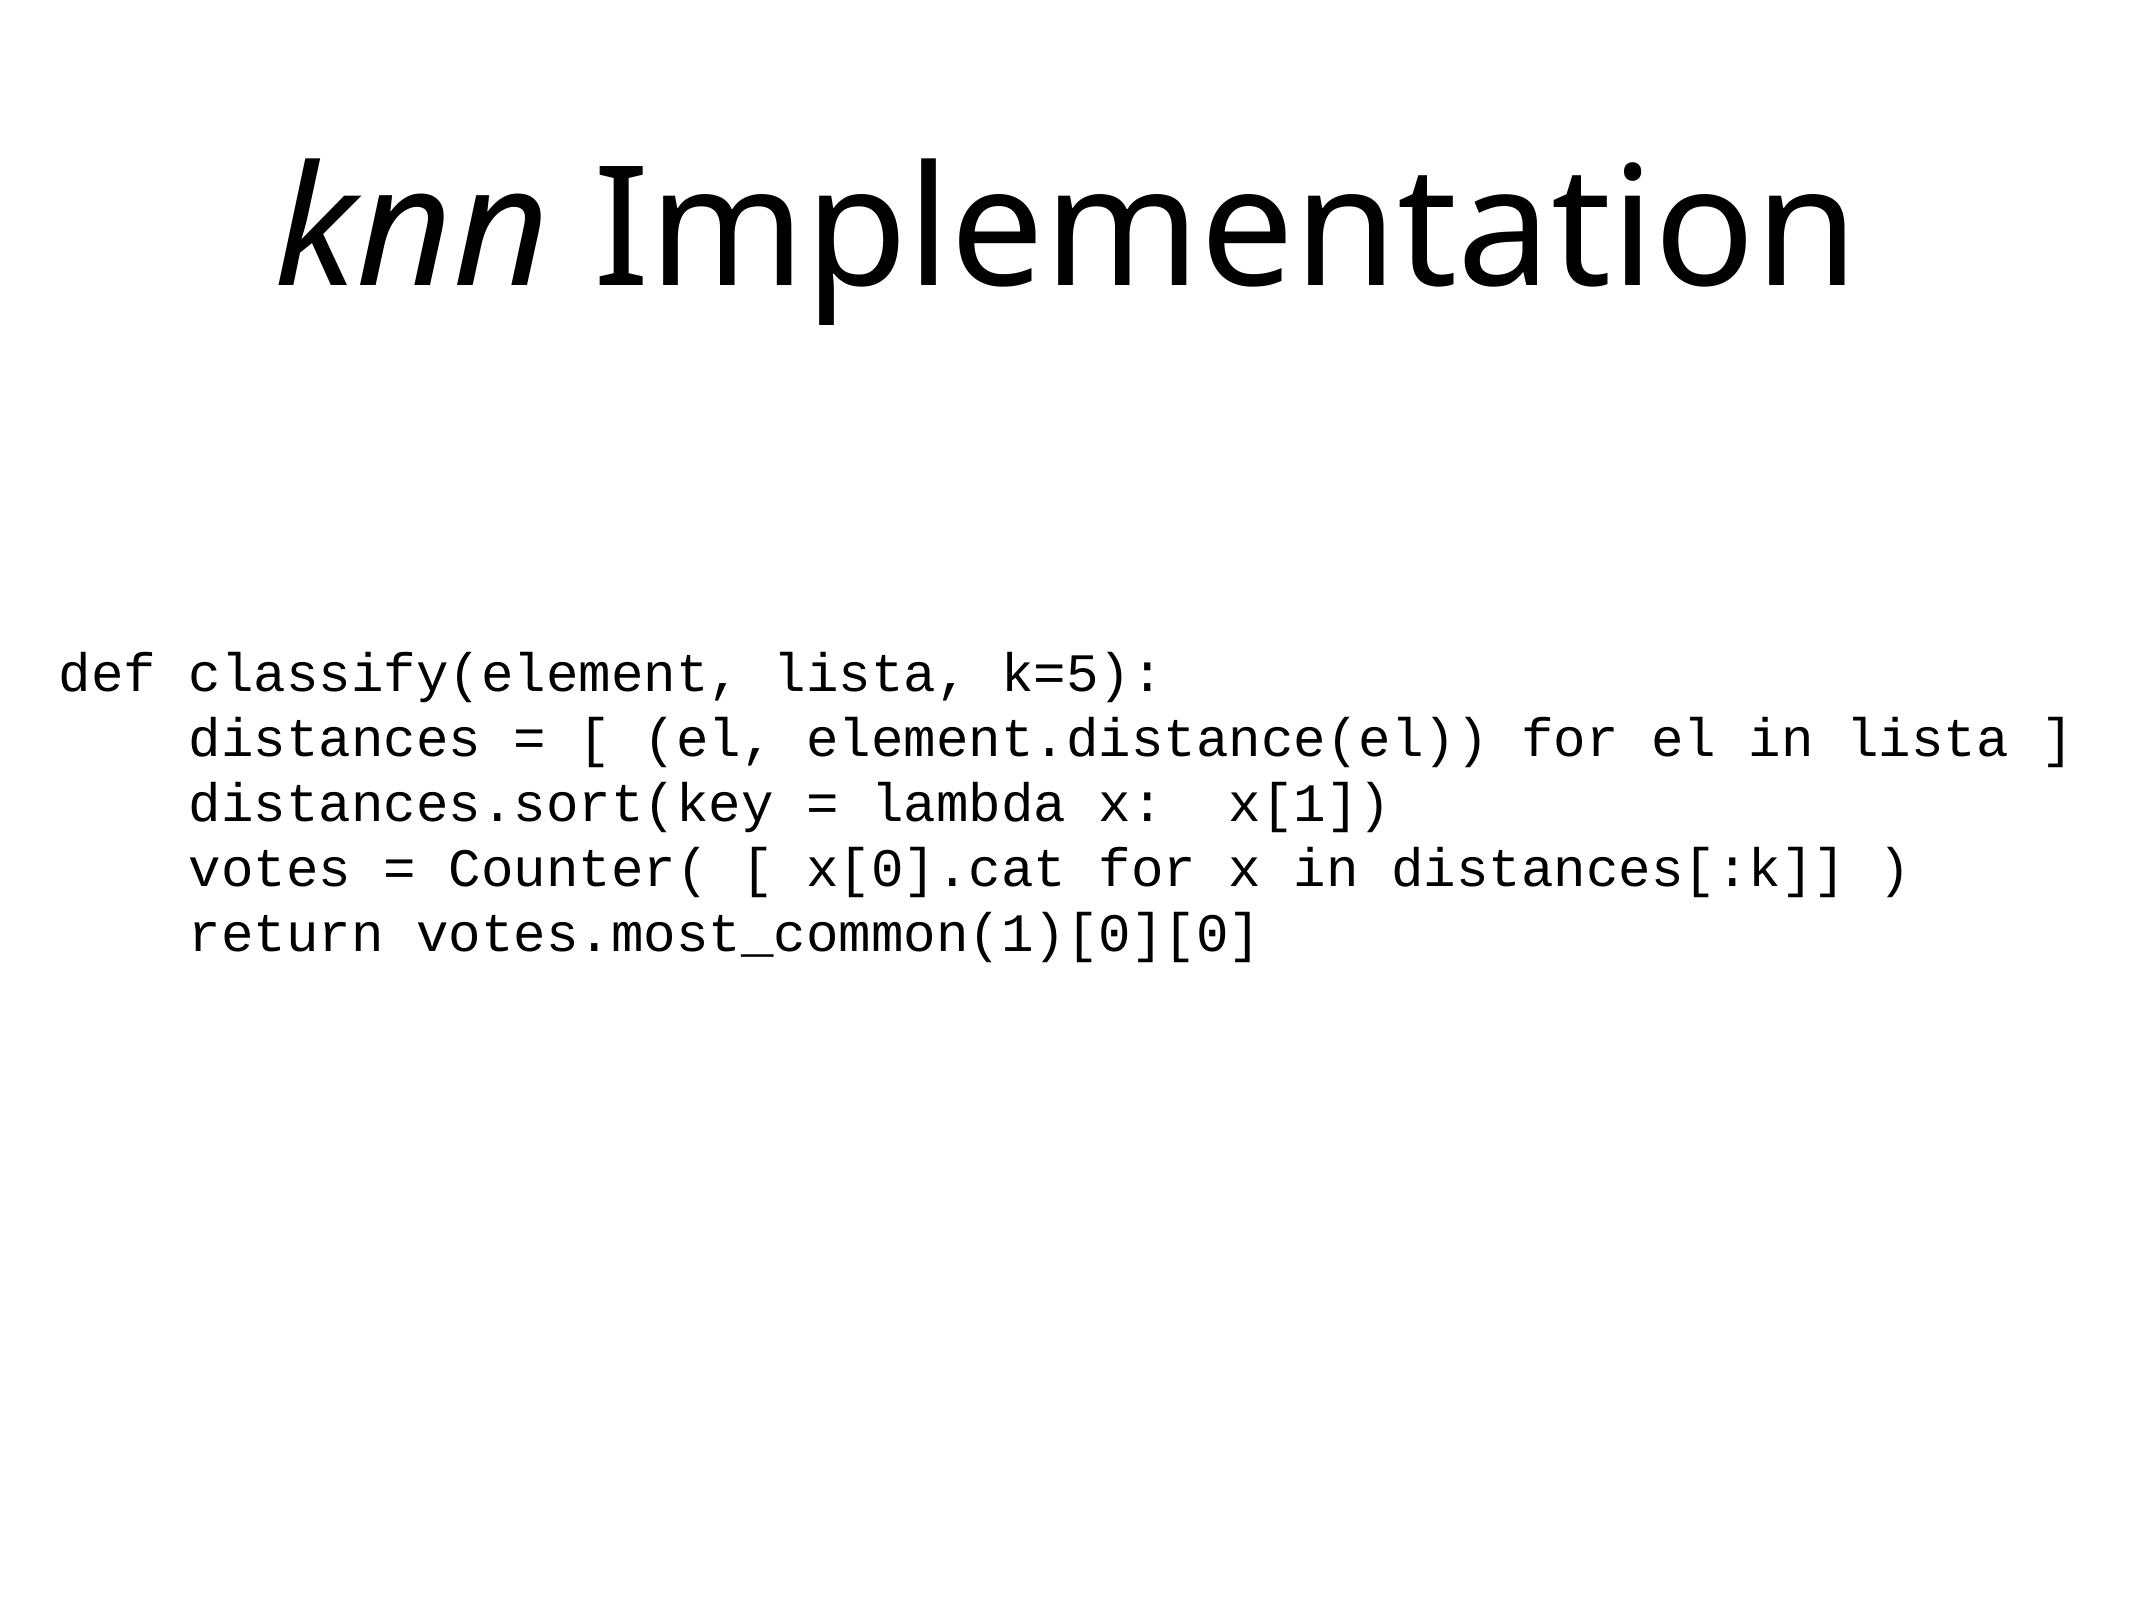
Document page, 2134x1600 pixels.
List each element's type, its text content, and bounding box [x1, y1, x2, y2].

title knn Implementation [155, 41, 1978, 397]
text_box def classify(element, lista, k=5): distances = [ (el, element.distance(el)) for el in lista ] distances.sort(key = lambda x: x[1]) votes = Counter( [ x[0].cat for x in distances[:k]] ) return votes.most_common(1)[0][0] [50, 629, 2083, 971]
